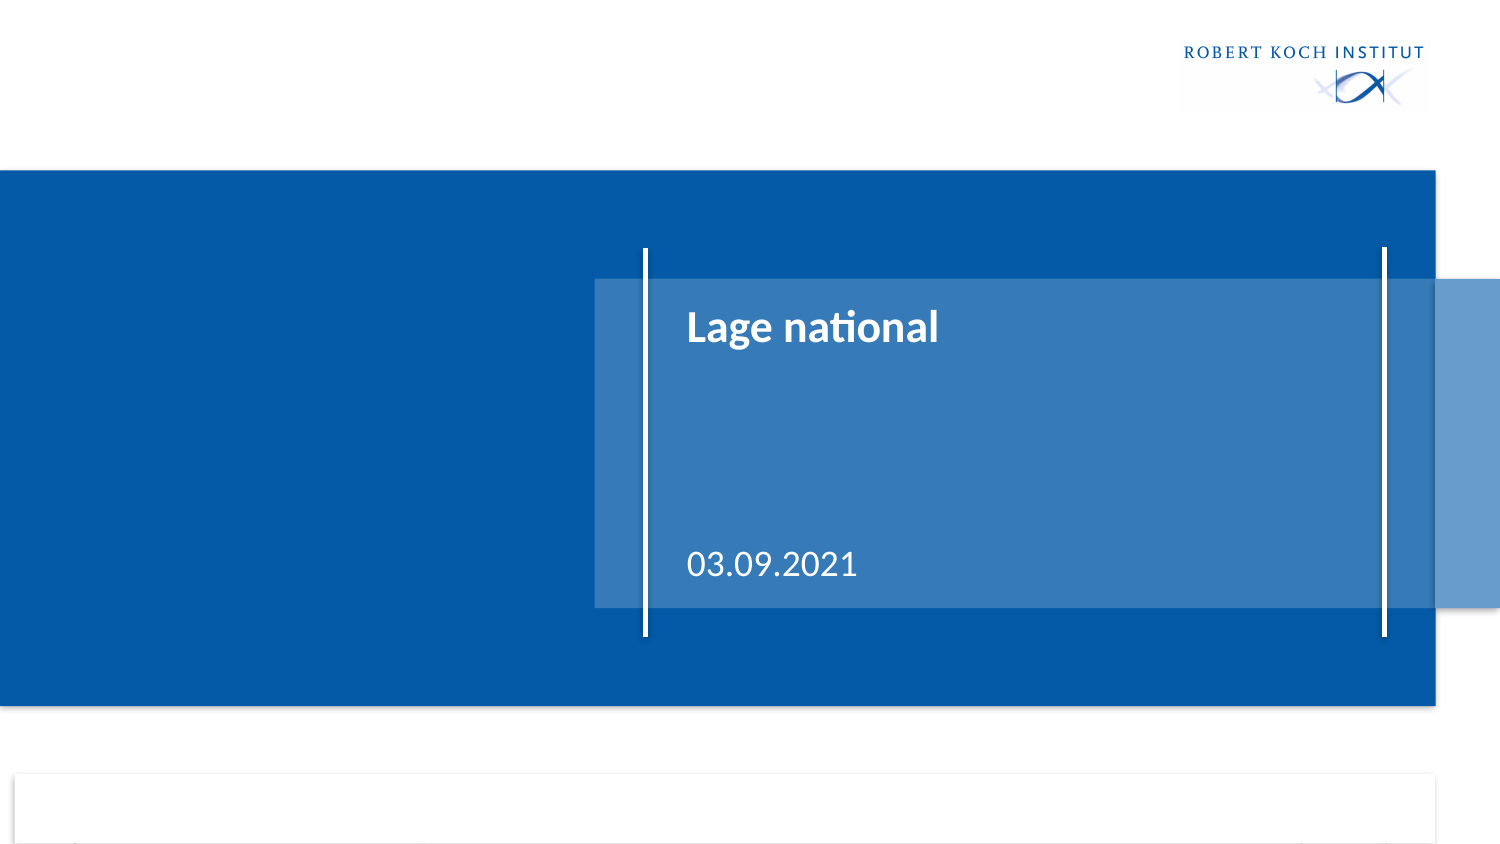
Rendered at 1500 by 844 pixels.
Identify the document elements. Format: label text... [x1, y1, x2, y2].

list 03.09.2021 [645, 486, 1385, 609]
picture [1178, 40, 1430, 114]
title Lage national [645, 278, 1385, 486]
